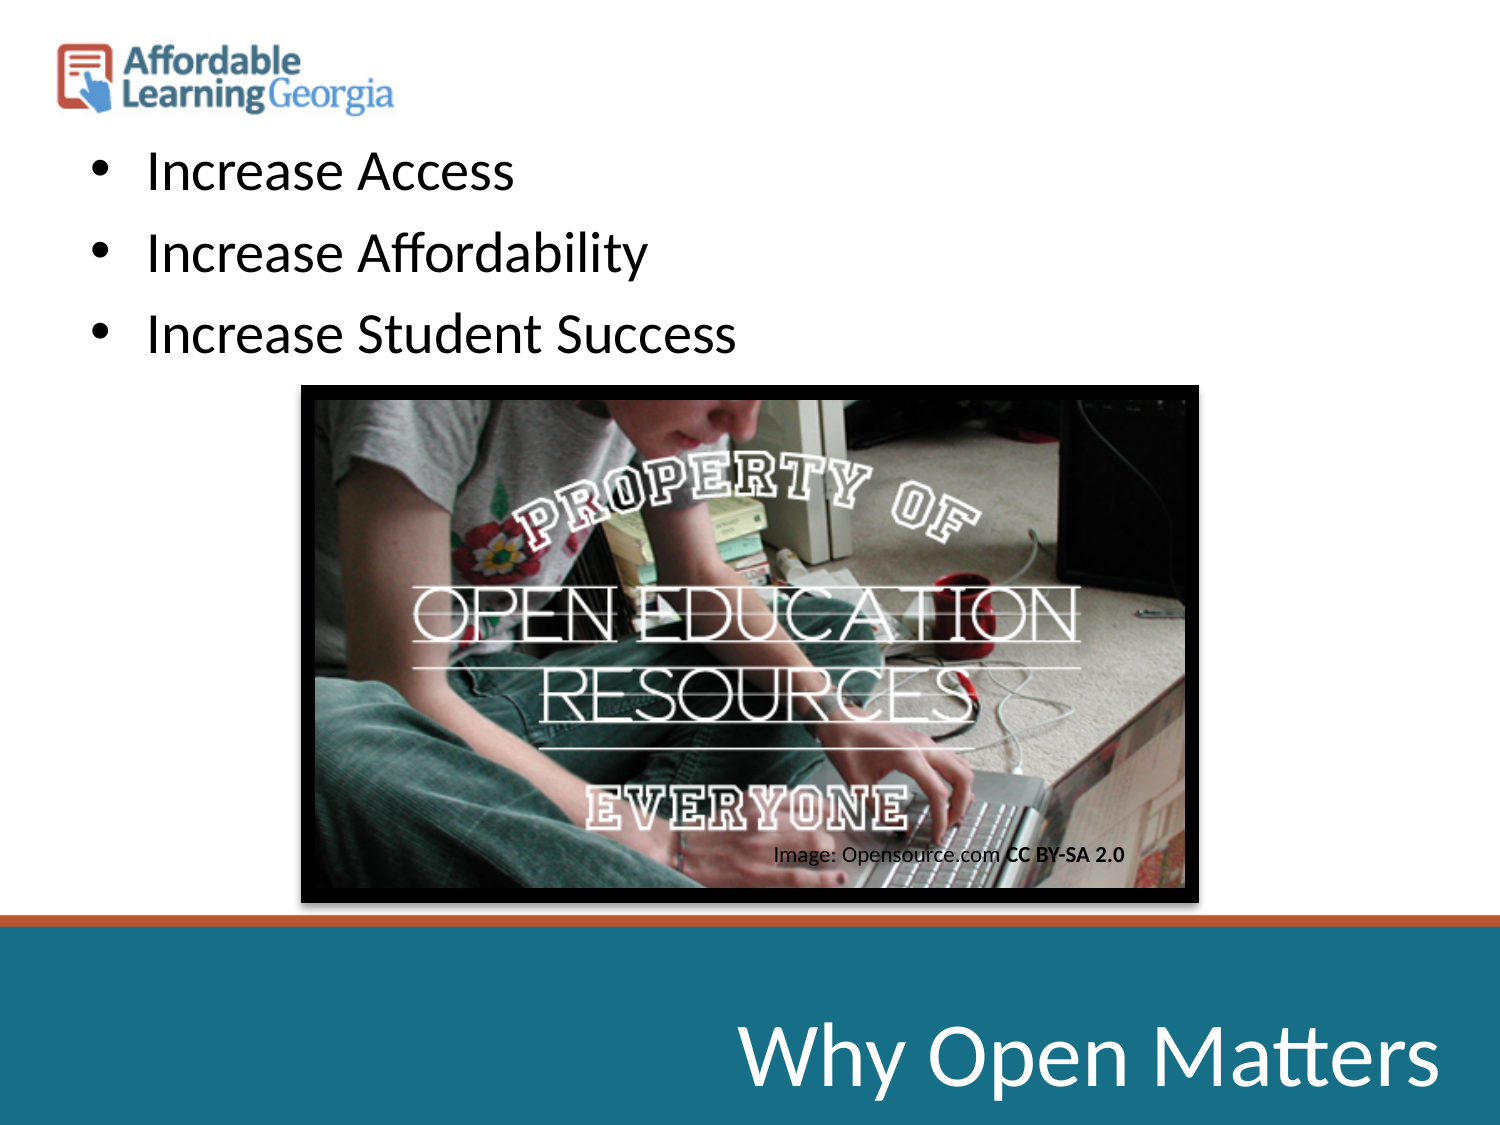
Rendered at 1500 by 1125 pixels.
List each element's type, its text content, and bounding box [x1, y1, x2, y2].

text_box Why Open Matters [337, 987, 1458, 1113]
list Increase Access Increase Affordability Increase Student Success [75, 125, 1475, 913]
picture [0, 0, 1500, 1125]
